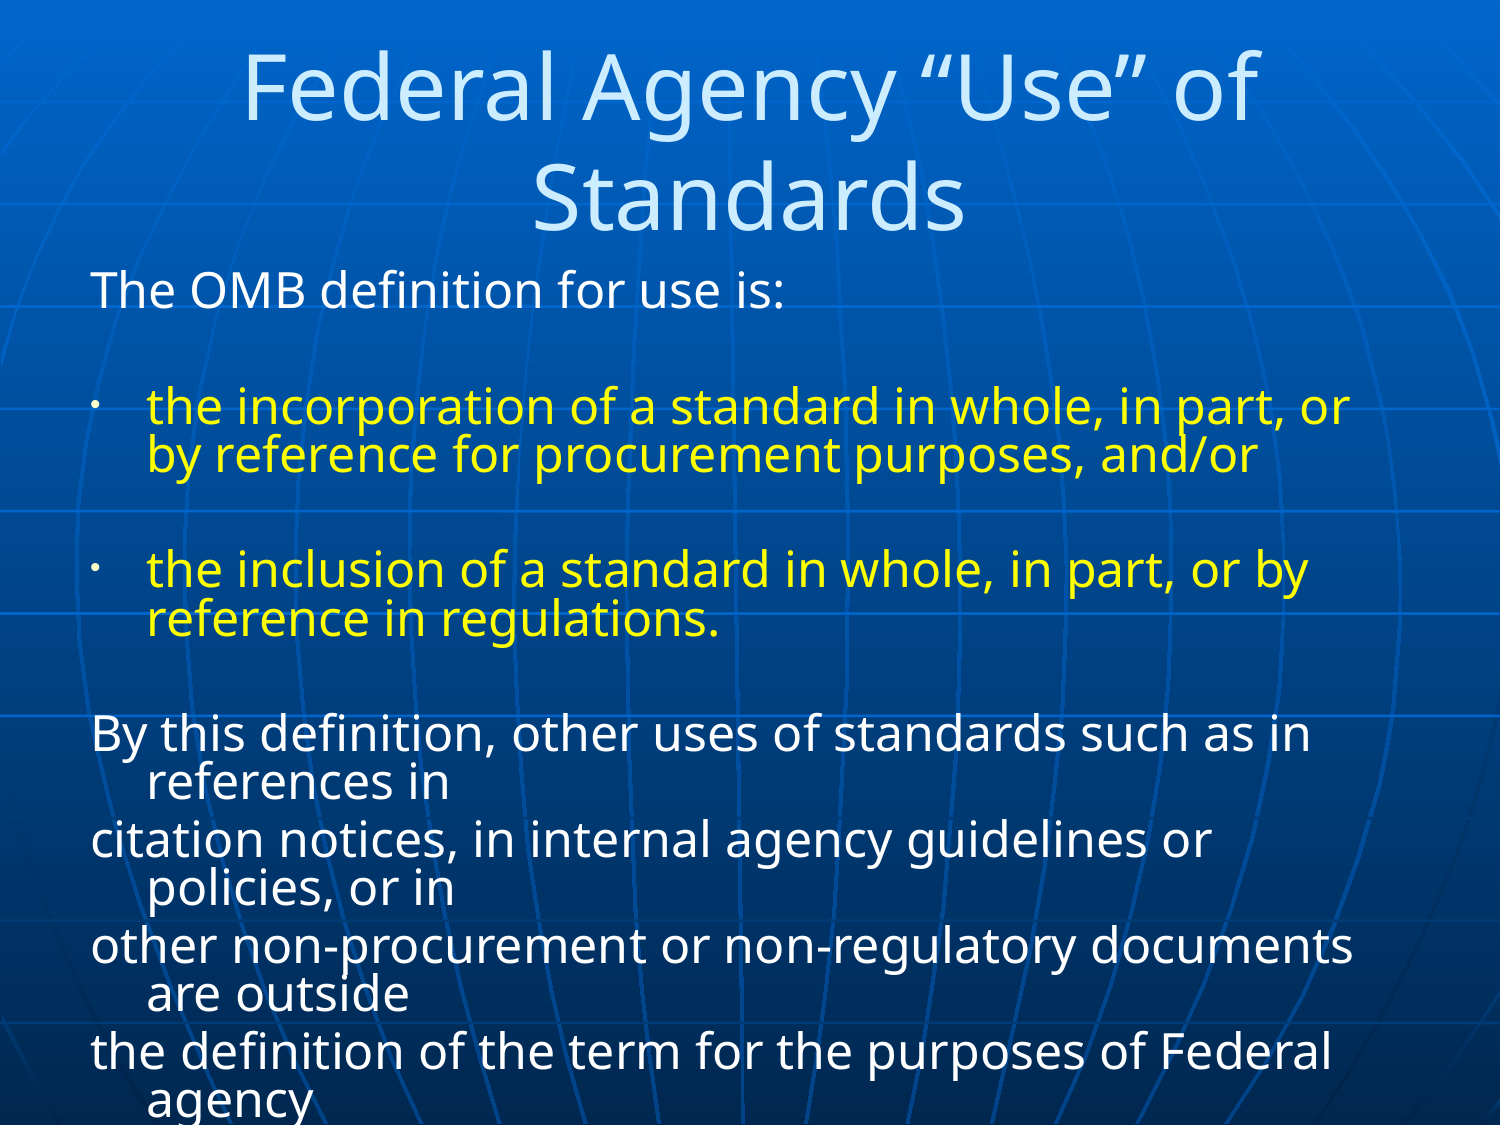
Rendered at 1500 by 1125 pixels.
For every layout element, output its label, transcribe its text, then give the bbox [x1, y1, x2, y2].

list The OMB definition for use is: the incorporation of a standard in whole, in part, or by reference for procurement purposes, and/or the inclusion of a standard in whole, in part, or by reference in regulations. By this definition, other uses of standards such as in references in citation notices, in internal agency guidelines or policies, or in other non-procurement or non-regulatory documents are outside the definition of the term for the purposes of Federal agency reporting. [74, 262, 1426, 1006]
title Federal Agency “Use” of Standards [74, 45, 1426, 233]
